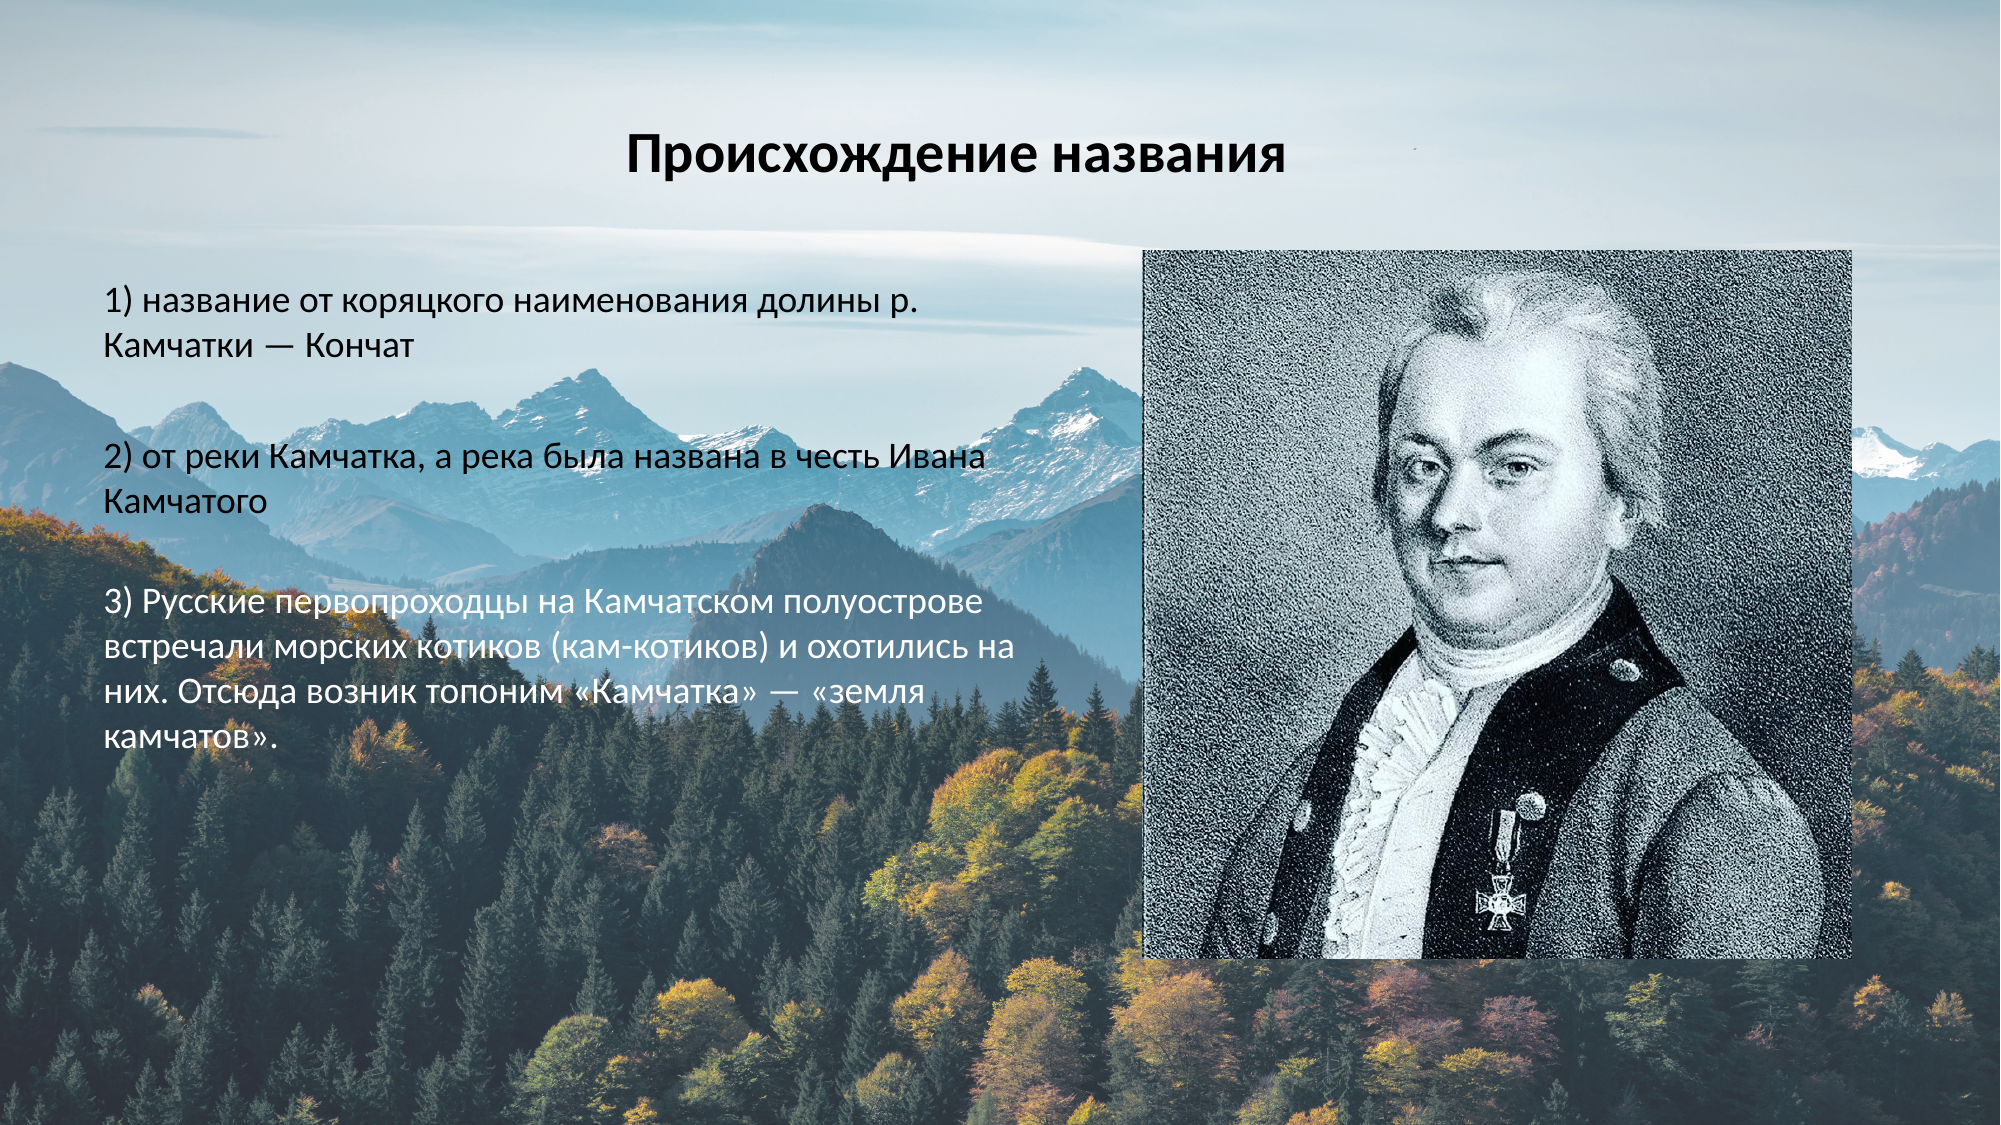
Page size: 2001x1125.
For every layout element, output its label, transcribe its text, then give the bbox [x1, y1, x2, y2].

text_box 3) Русские первопроходцы на Камчатском полуострове встречали морских котиков (кам-котиков) и охотились на них. Отсюда возник топоним «Камчатка» — «земля камчатов». [88, 568, 1089, 764]
text_box 2) от реки Камчатка, а река была названа в честь Ивана Камчатого [88, 424, 1089, 529]
text_box Происхождение названия [611, 106, 1317, 192]
picture [1142, 250, 1852, 960]
text_box 1) название от коряцкого наименования долины р. Камчатки — Кончат [88, 267, 1089, 372]
title Спасибо за внимание! [0, 0, 2000, 1125]
